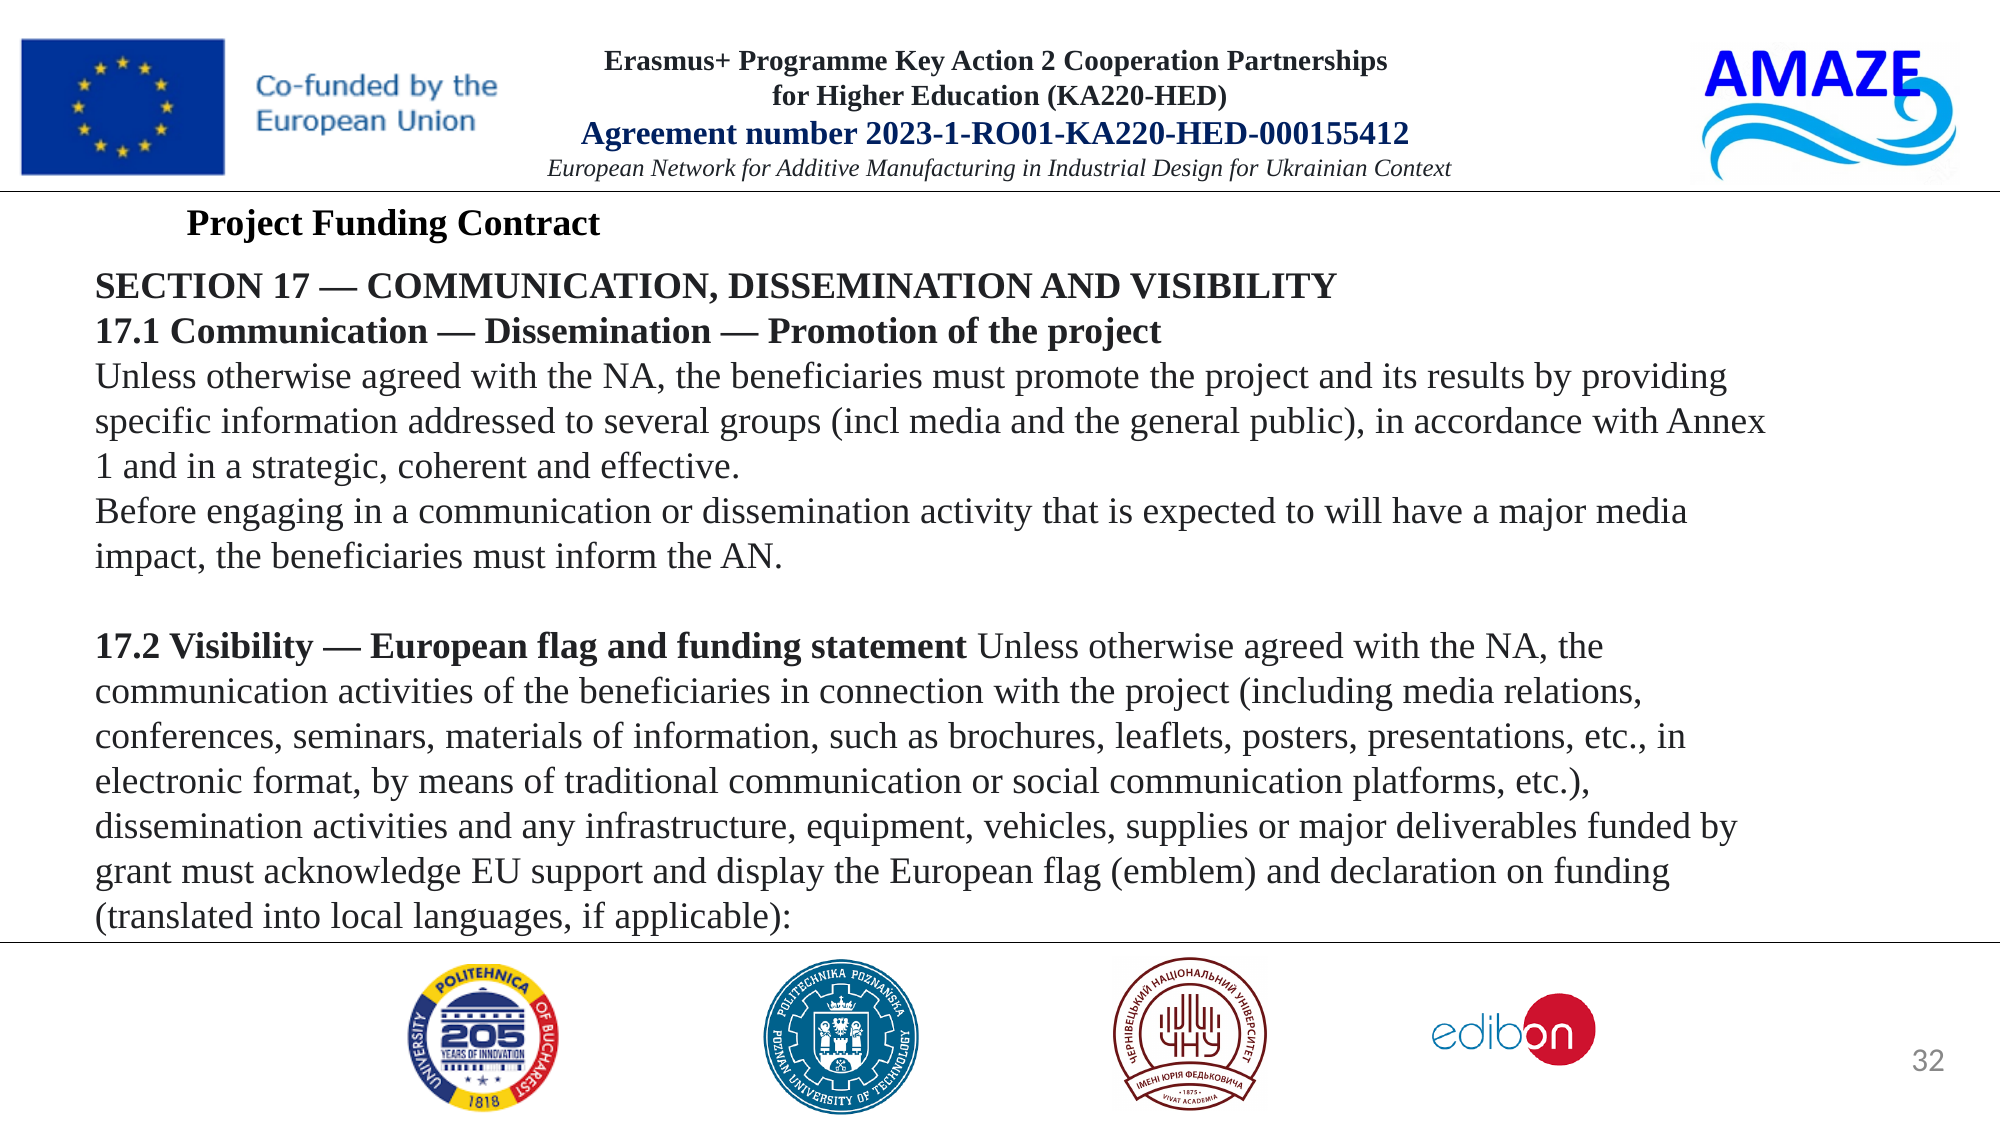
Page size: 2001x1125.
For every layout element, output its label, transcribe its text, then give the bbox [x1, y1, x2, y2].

picture [819, 1039, 862, 1071]
picture [814, 1000, 869, 1052]
picture [834, 1018, 848, 1030]
picture [1690, 41, 1961, 185]
text_box SECTION 17 — COMMUNICATION, DISSEMINATION AND VISIBILITY 17.1 Communication — Dissemination — Promotion of the project Unless otherwise agreed with the NA, the beneficiaries must promote the project and its results by providing specific information addressed to several groups (incl media and the general public), in accordance with Annex 1 and in a strategic, coherent and effective. Before engaging in a communication or dissemination activity that is expected to will have a major media impact, the beneficiaries must inform the AN. 17.2 Visibility — European flag and funding statement Unless otherwise agreed with the NA, the communication activities of the beneficiaries in connection with the project (including media relations, conferences, seminars, materials of information, such as brochures, leaflets, posters, presentations, etc., in electronic format, by means of traditional communication or social communication platforms, etc.), dissemination activities and any infrastructure, equipment, vehicles, supplies or major deliverables funded by grant must acknowledge EU support and display the European flag (emblem) and declaration on funding (translated into local languages, if applicable): [79, 253, 1810, 941]
picture [893, 1065, 901, 1070]
picture [839, 1097, 844, 1105]
picture [763, 1047, 829, 1115]
picture [763, 959, 830, 1027]
picture [1430, 945, 1596, 1111]
picture [853, 959, 919, 1023]
picture [398, 963, 564, 1115]
text_box Erasmus+ Programme Key Action 2 Cooperation Partnerships for Higher Education (KA220-HED) Agreement number 2023-1-RO01-KA220-HED-000155412 European Network for Additive Manufacturing in Industrial Design for Ukrainian Context [378, 34, 1622, 189]
picture [821, 1022, 830, 1046]
picture [836, 1067, 845, 1073]
picture [821, 1095, 826, 1103]
picture [19, 36, 510, 177]
picture [849, 1051, 919, 1115]
picture [1112, 955, 1268, 1111]
picture [851, 1022, 861, 1050]
slide_number ‹#› [1599, 1027, 1960, 1088]
text_box Project Funding Contract [171, 203, 1783, 251]
